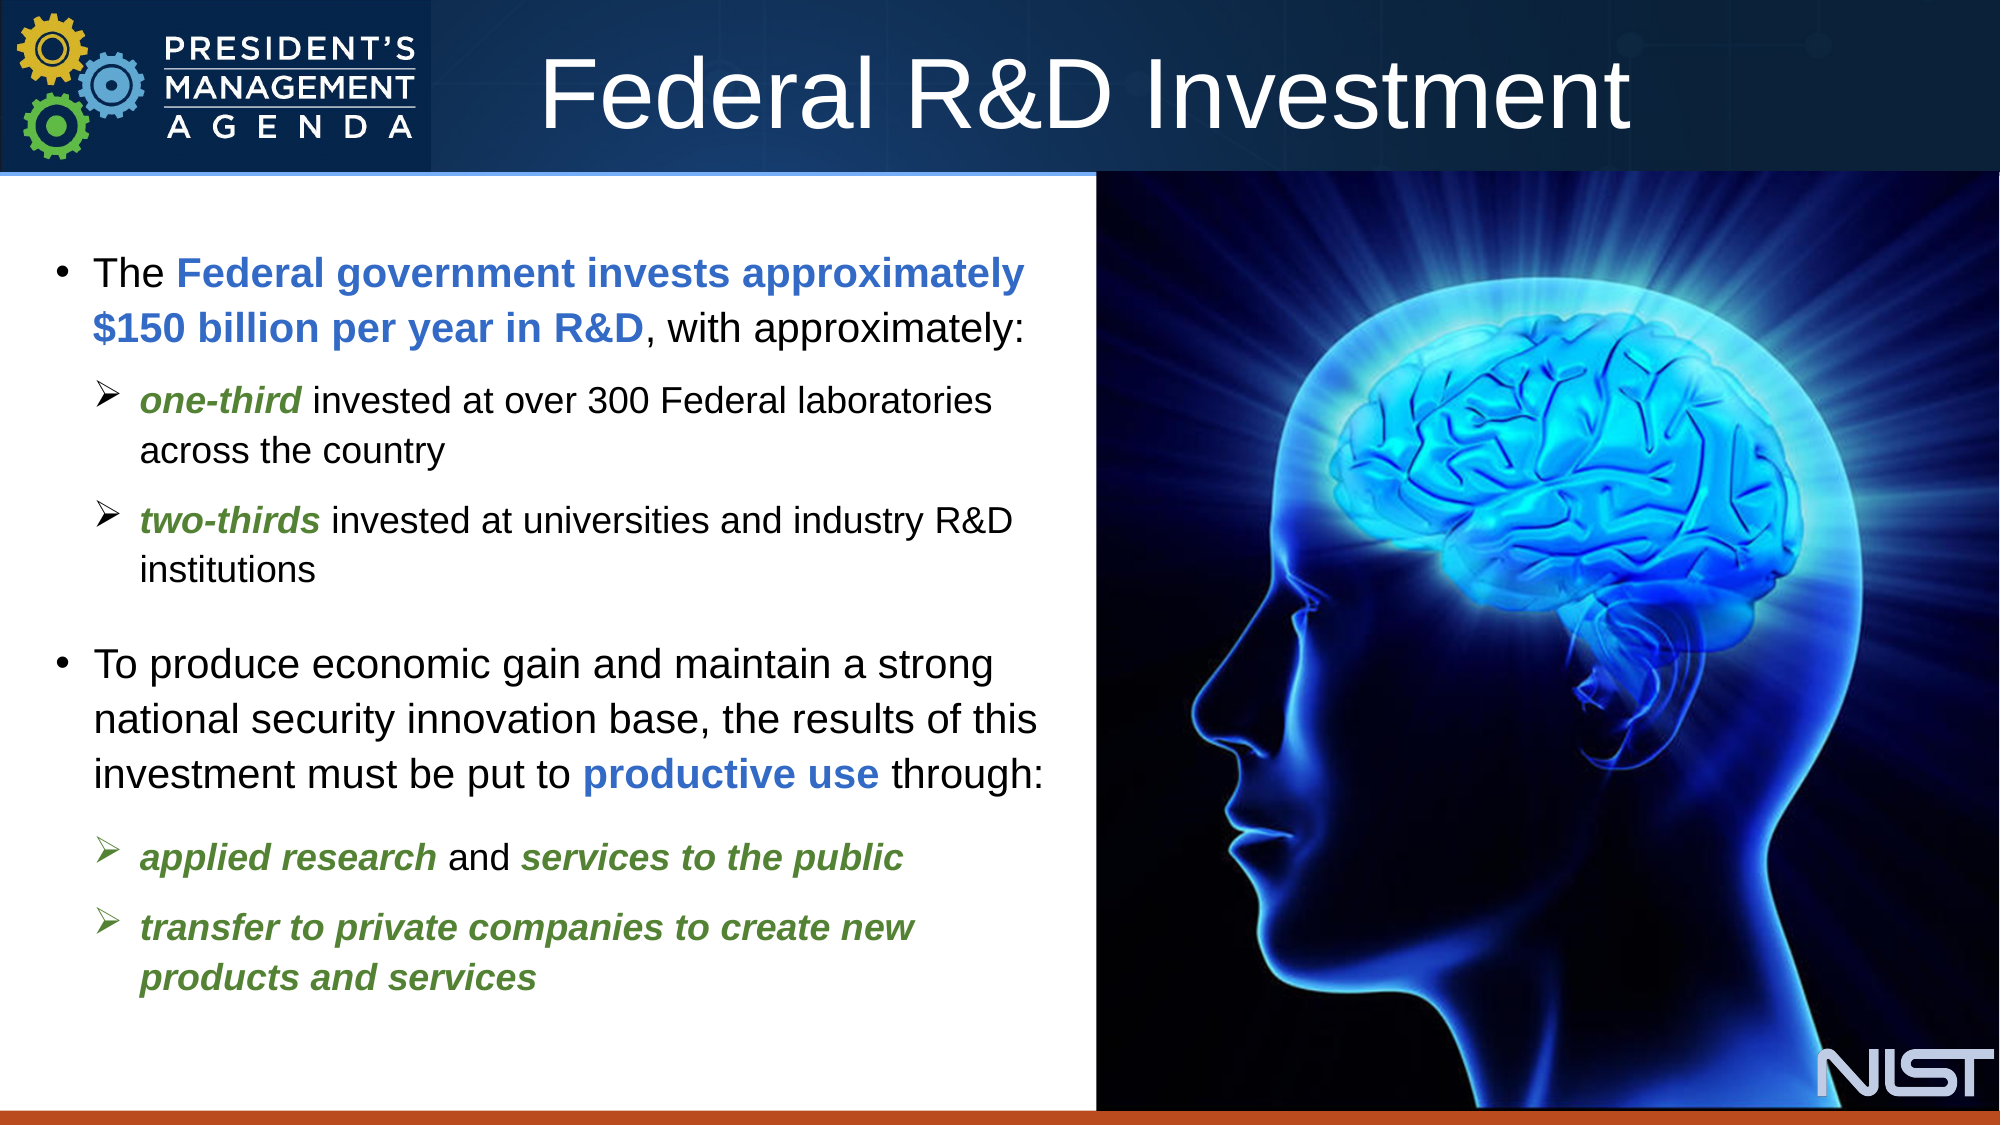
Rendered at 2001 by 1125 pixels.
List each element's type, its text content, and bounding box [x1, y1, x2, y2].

text_box The Federal government invests approximately $150 billion per year in R&D, with approximately: one-third invested at over 300 Federal laboratories across the country two-thirds invested at universities and industry R&D institutions To produce economic gain and maintain a strong national security innovation base, the results of this investment must be put to productive use through: applied research and services to the public transfer to private companies to create new products and services [40, 233, 1069, 1032]
text_box Federal R&D Investment [523, 0, 1967, 206]
picture [1096, 0, 2000, 1111]
picture [0, 0, 523, 172]
